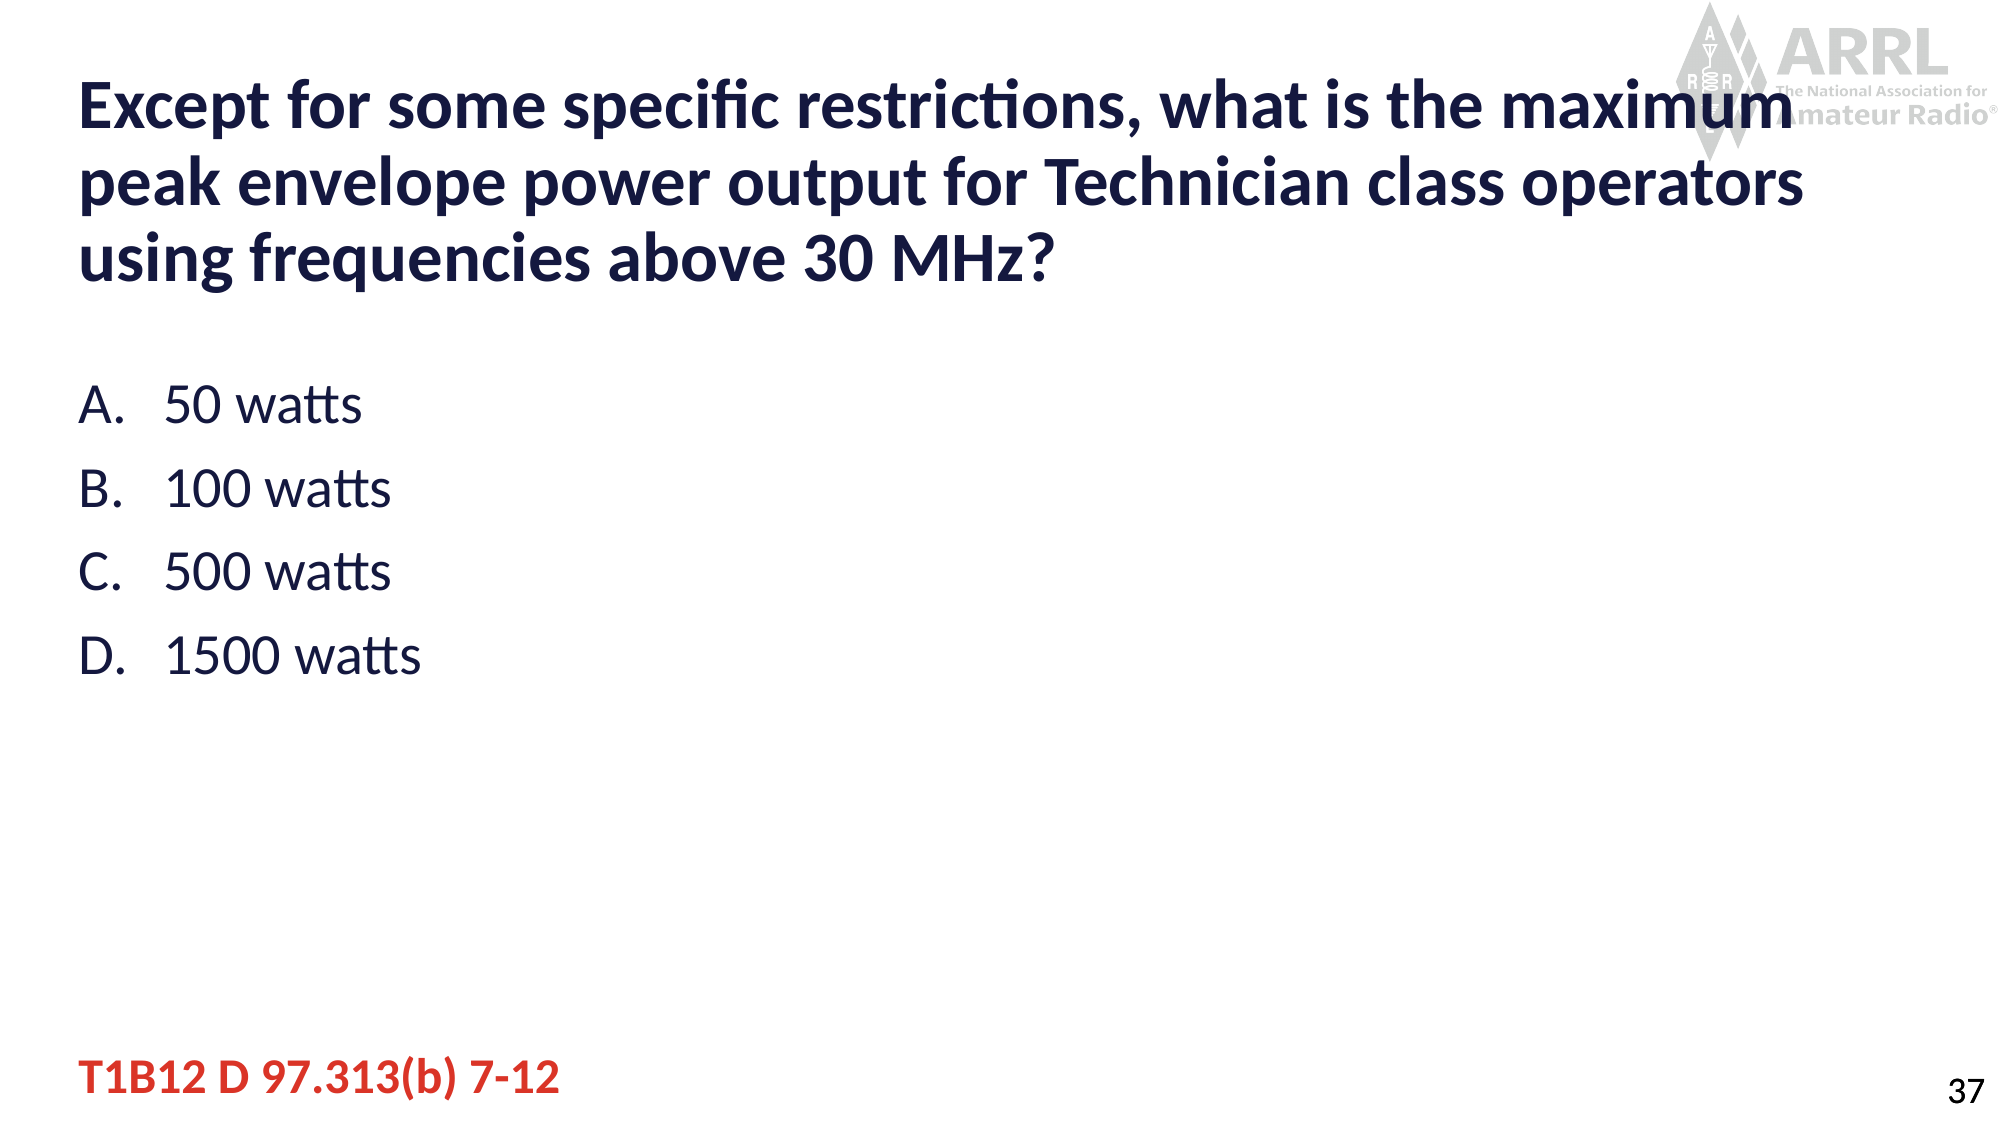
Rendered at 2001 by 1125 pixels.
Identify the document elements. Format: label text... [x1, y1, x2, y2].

list 50 watts 100 watts 500 watts 1500 watts [63, 365, 1863, 989]
text_box T1B12 D 97.313(b) 7-12 [63, 1036, 921, 1112]
picture [1674, 0, 2000, 164]
title Except for some specific restrictions, what is the maximum peak envelope power output for Technician class operators using frequencies above 30 MHz? [63, 47, 1863, 318]
